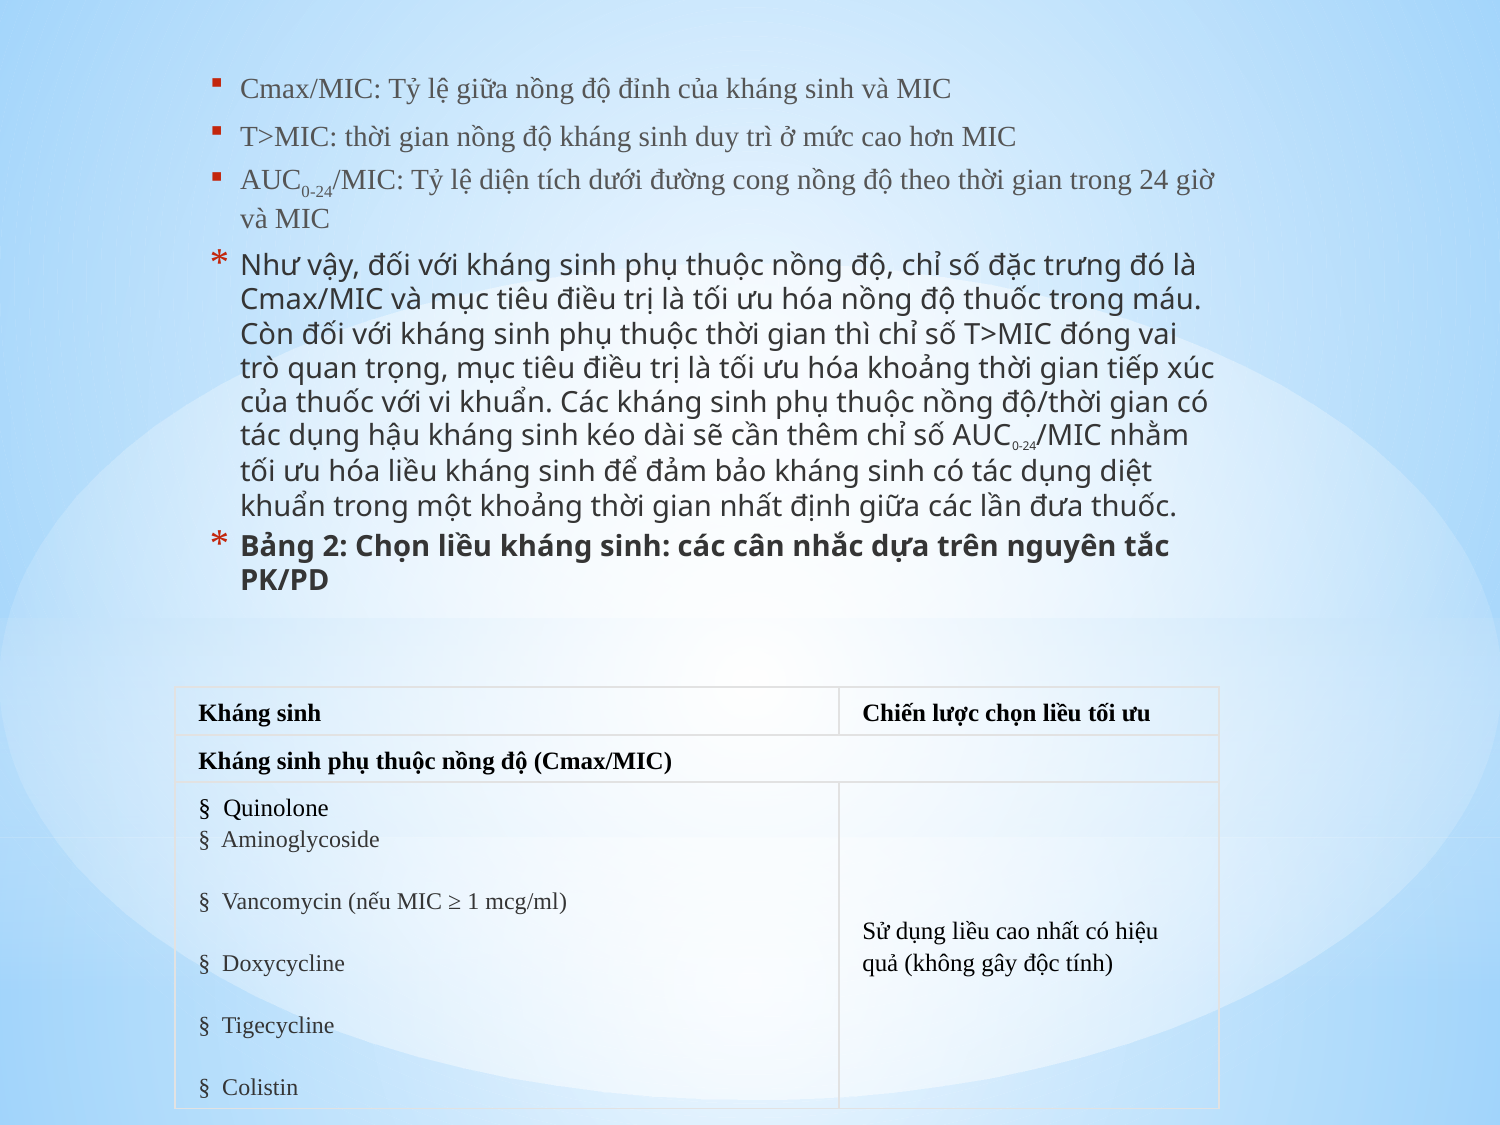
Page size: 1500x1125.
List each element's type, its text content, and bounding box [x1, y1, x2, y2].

table_cell § Quinolone § Aminoglycoside § Vancomycin (nếu MIC ≥ 1 mcg/ml) § Doxycycline § Tigecycline § Colistin [176, 783, 838, 1108]
table_cell Sử dụng liều cao nhất có hiệu quả (không gây độc tính) [840, 783, 1218, 1108]
table_header Kháng sinh [176, 688, 838, 734]
table_cell Kháng sinh phụ thuộc nồng độ (Cmax/MIC) [176, 736, 1218, 781]
list Cmax/MIC: Tỷ lệ giữa nồng độ đỉnh của kháng sinh và MIC T>MIC: thời gian nồng độ kháng sinh duy trì ở mức cao hơn MIC AUC0-24/MIC: Tỷ lệ diện tích dưới đường cong nồng độ theo thời gian trong 24 giờ và MIC Như vậy, đối với kháng sinh phụ thuộc nồng độ, chỉ số đặc trưng đó là Cmax/MIC và mục tiêu điều trị là tối ưu hóa nồng độ thuốc trong máu. Còn đối với kháng sinh phụ thuộc thời gian thì chỉ số T>MIC đóng vai trò quan trọng, mục tiêu điều trị là tối ưu hóa khoảng thời gian tiếp xúc của thuốc với vi khuẩn. Các kháng sinh phụ thuộc nồng độ/thời gian có tác dụng hậu kháng sinh kéo dài sẽ cần thêm chỉ số AUC0-24/MIC nhằm tối ưu hóa liều kháng sinh để đảm bảo kháng sinh có tác dụng diệt khuẩn trong một khoảng thời gian nhất định giữa các lần đưa thuốc. Bảng 2: Chọn liều kháng sinh: các cân nhắc dựa trên nguyên tắc PK/PD [187, 62, 1238, 600]
table_header Chiến lược chọn liều tối ưu [840, 688, 1218, 734]
